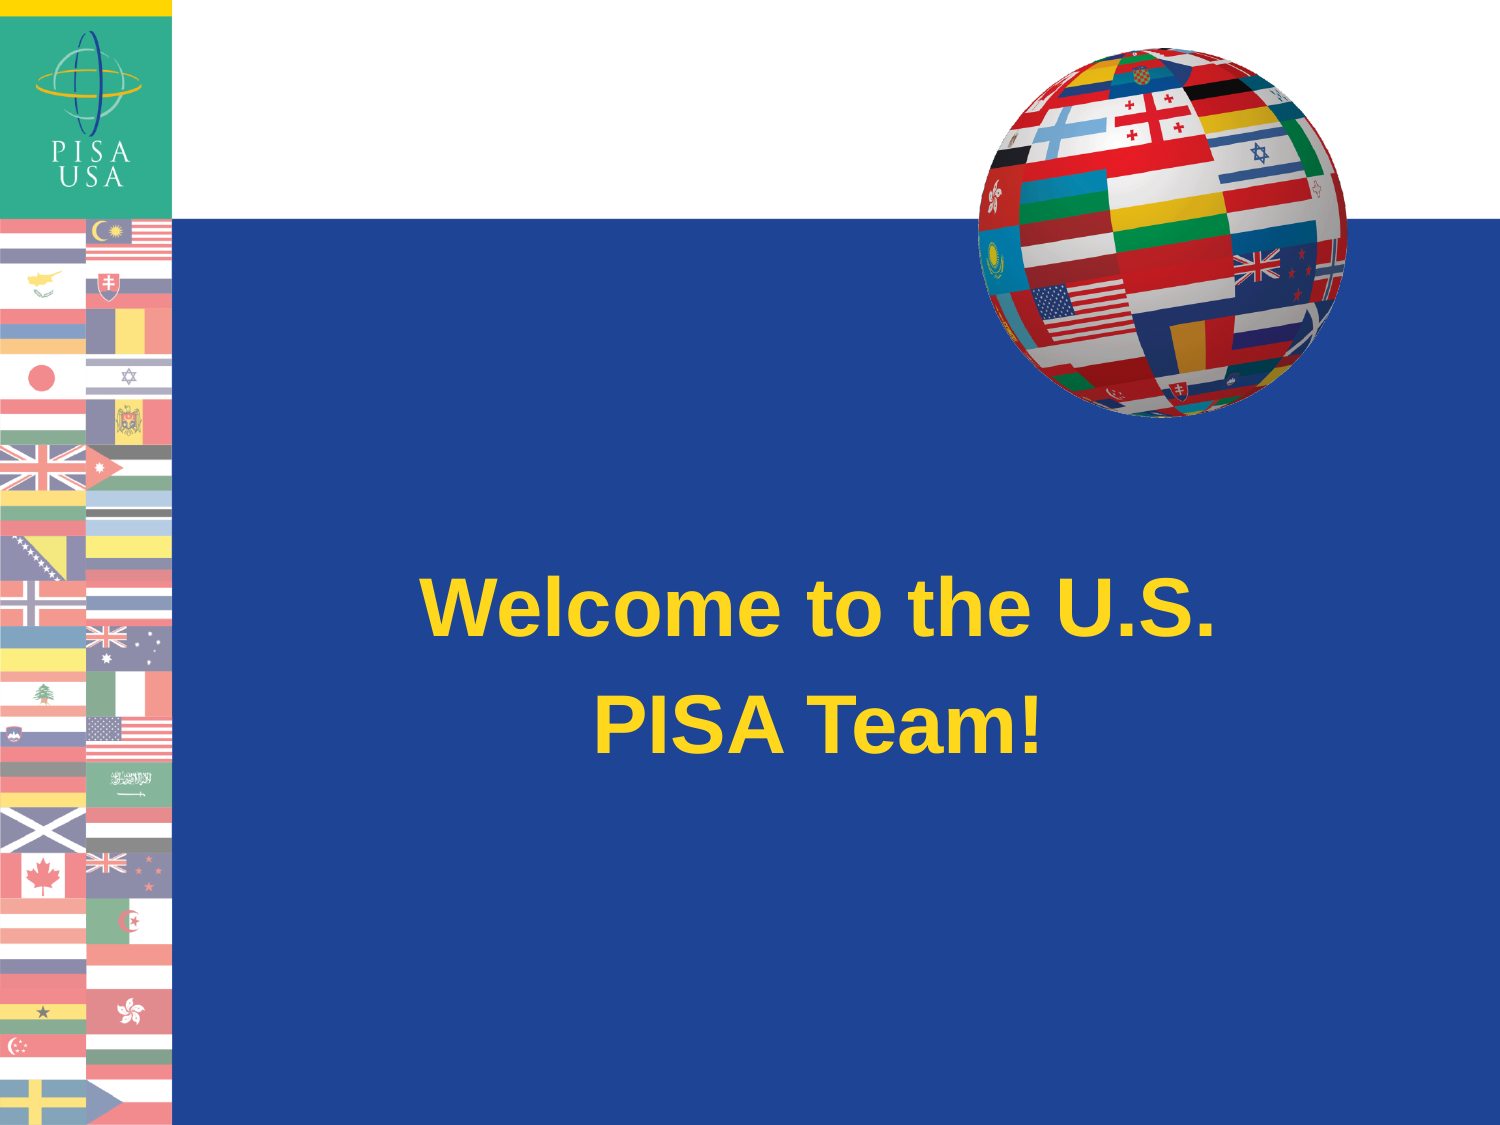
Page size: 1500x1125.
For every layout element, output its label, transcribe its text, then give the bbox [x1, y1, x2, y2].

picture [0, 0, 1500, 1125]
text_box Welcome to the U.S. PISA Team! [200, 262, 1438, 1063]
